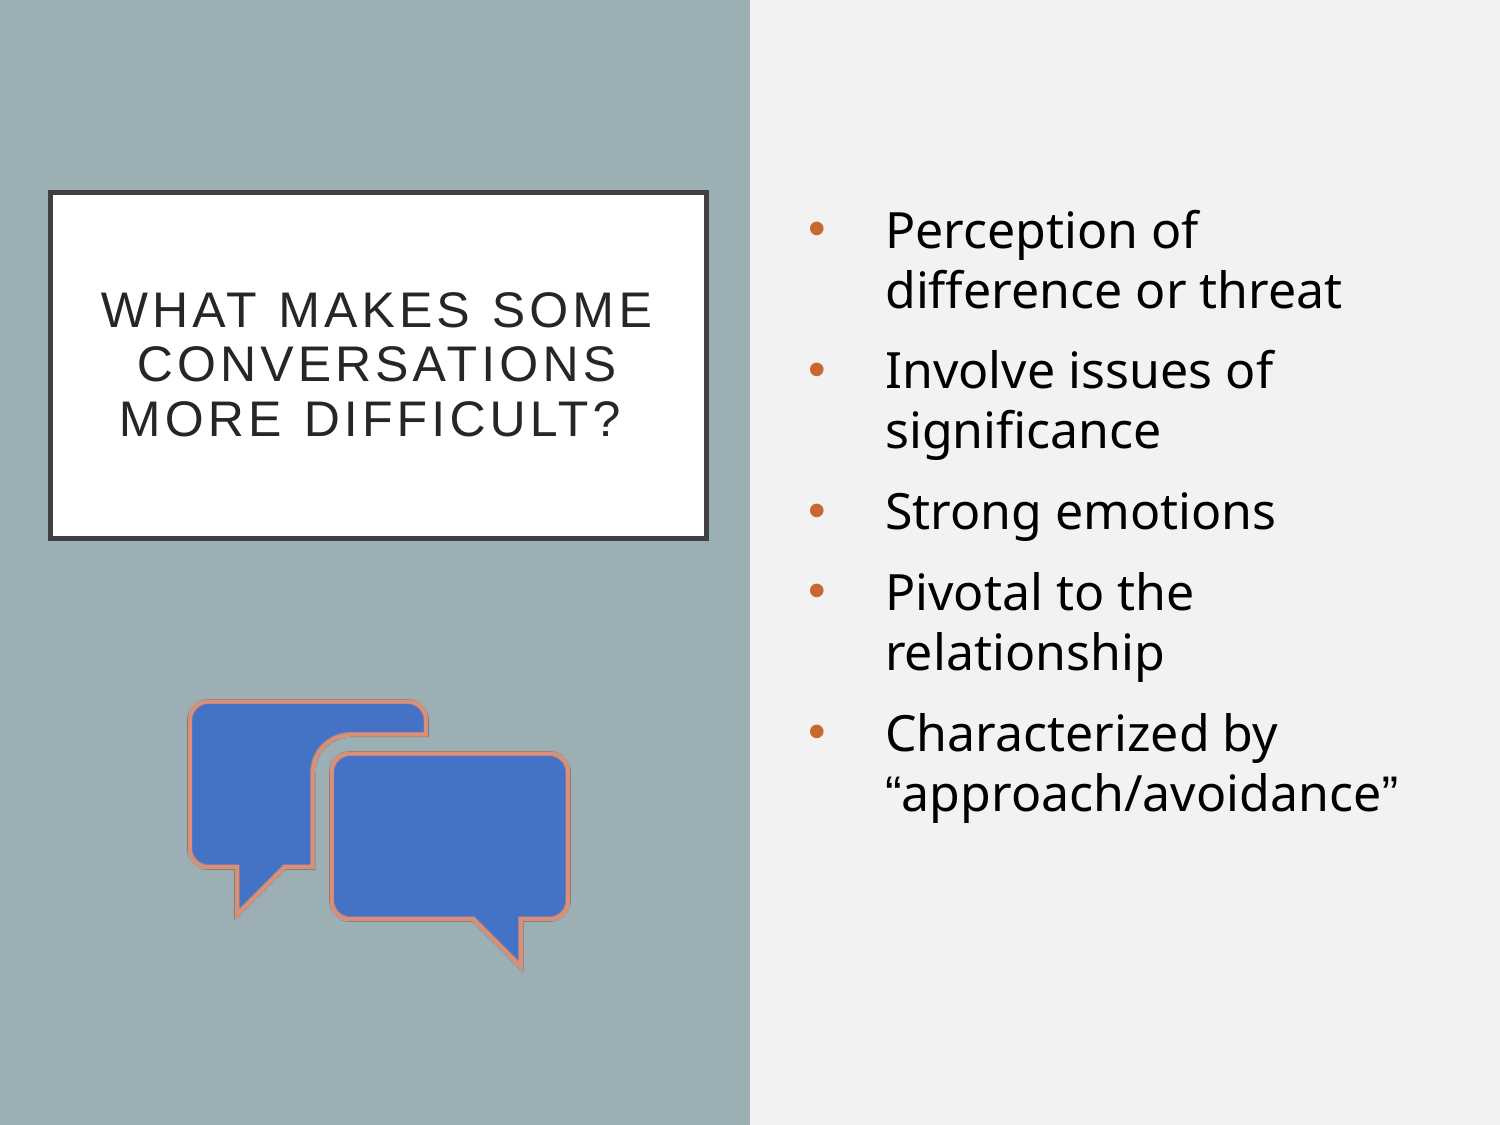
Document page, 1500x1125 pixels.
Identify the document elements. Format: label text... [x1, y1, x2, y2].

list Perception of difference or threat Involve issues of significance Strong emotions Pivotal to the relationship Characterized by “approach/avoidance” [793, 176, 1450, 1038]
title What makes some conversations more difficult? [48, 190, 709, 541]
picture [151, 607, 606, 1061]
